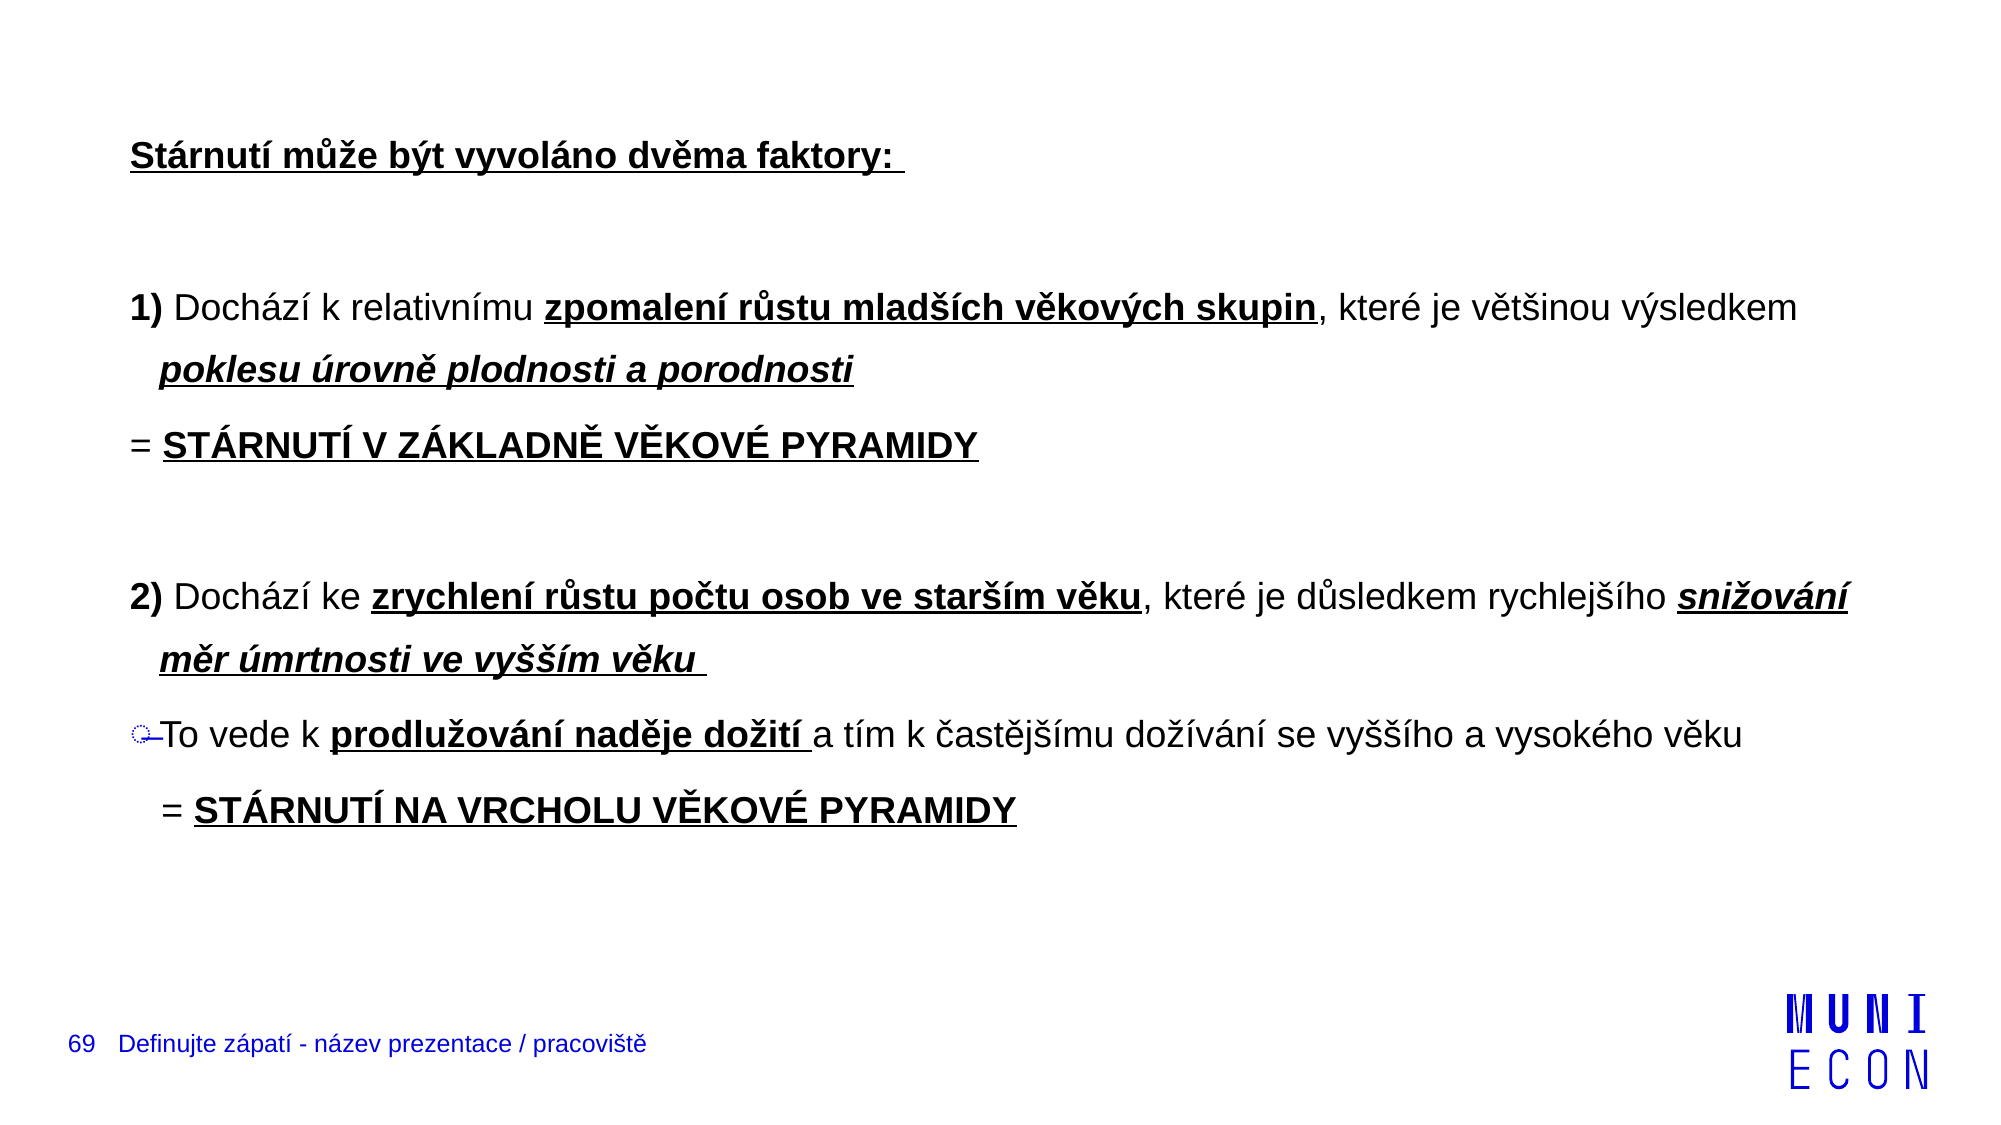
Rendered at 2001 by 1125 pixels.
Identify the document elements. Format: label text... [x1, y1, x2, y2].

list Stárnutí může být vyvoláno dvěma faktory: 1) Dochází k relativnímu zpomalení růstu mladších věkových skupin, které je většinou výsledkem poklesu úrovně plodnosti a porodnosti = STÁRNUTÍ V ZÁKLADNĚ VĚKOVÉ PYRAMIDY 2) Dochází ke zrychlení růstu počtu osob ve starším věku, které je důsledkem rychlejšího snižování měr úmrtnosti ve vyšším věku To vede k prodlužování naděje dožití a tím k častějšímu dožívání se vyššího a vysokého věku = STÁRNUTÍ NA VRCHOLU VĚKOVÉ PYRAMIDY [118, 113, 1883, 957]
slide_number 69 [67, 1021, 110, 1063]
footer Definujte zápatí - název prezentace / pracoviště [118, 1021, 1418, 1063]
